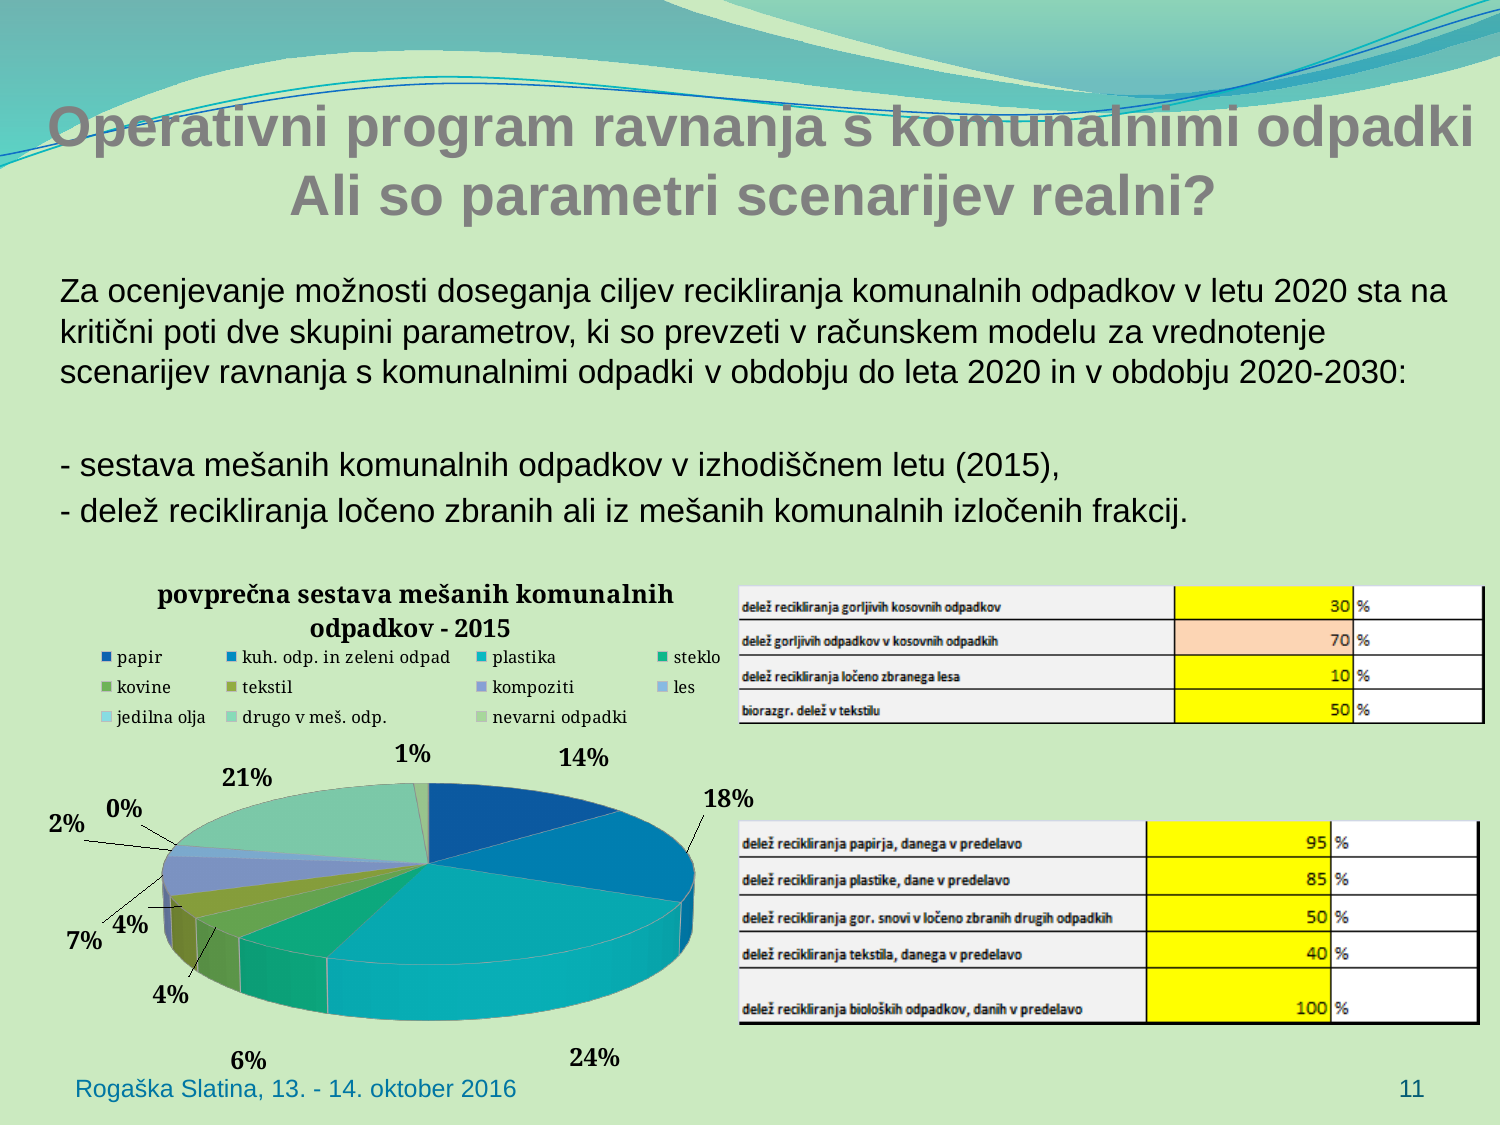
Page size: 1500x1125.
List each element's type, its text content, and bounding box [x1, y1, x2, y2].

title Operativni program ravnanja s komunalnimi odpadki Ali so parametri scenarijev realni? [46, 82, 1477, 248]
slide_number Rogaška Slatina, 13. - 14. oktober 2016 [75, 1092, 656, 1103]
list Za ocenjevanje možnosti doseganja ciljev recikliranja komunalnih odpadkov v letu 2020 sta na kritični poti dve skupini parametrov, ki so prevzeti v računskem modelu za vrednotenje scenarijev ravnanja s komunalnimi odpadki v obdobju do leta 2020 in v obdobju 2020-2030: - sestava mešanih komunalnih odpadkov v izhodiščnem letu (2015), - delež recikliranja ločeno zbranih ali iz mešanih komunalnih izločenih frakcij. [0, 257, 1500, 575]
picture [738, 585, 1485, 724]
chart [23, 550, 811, 1079]
picture [738, 820, 1481, 1025]
slide_number 11 [1299, 1042, 1425, 1103]
